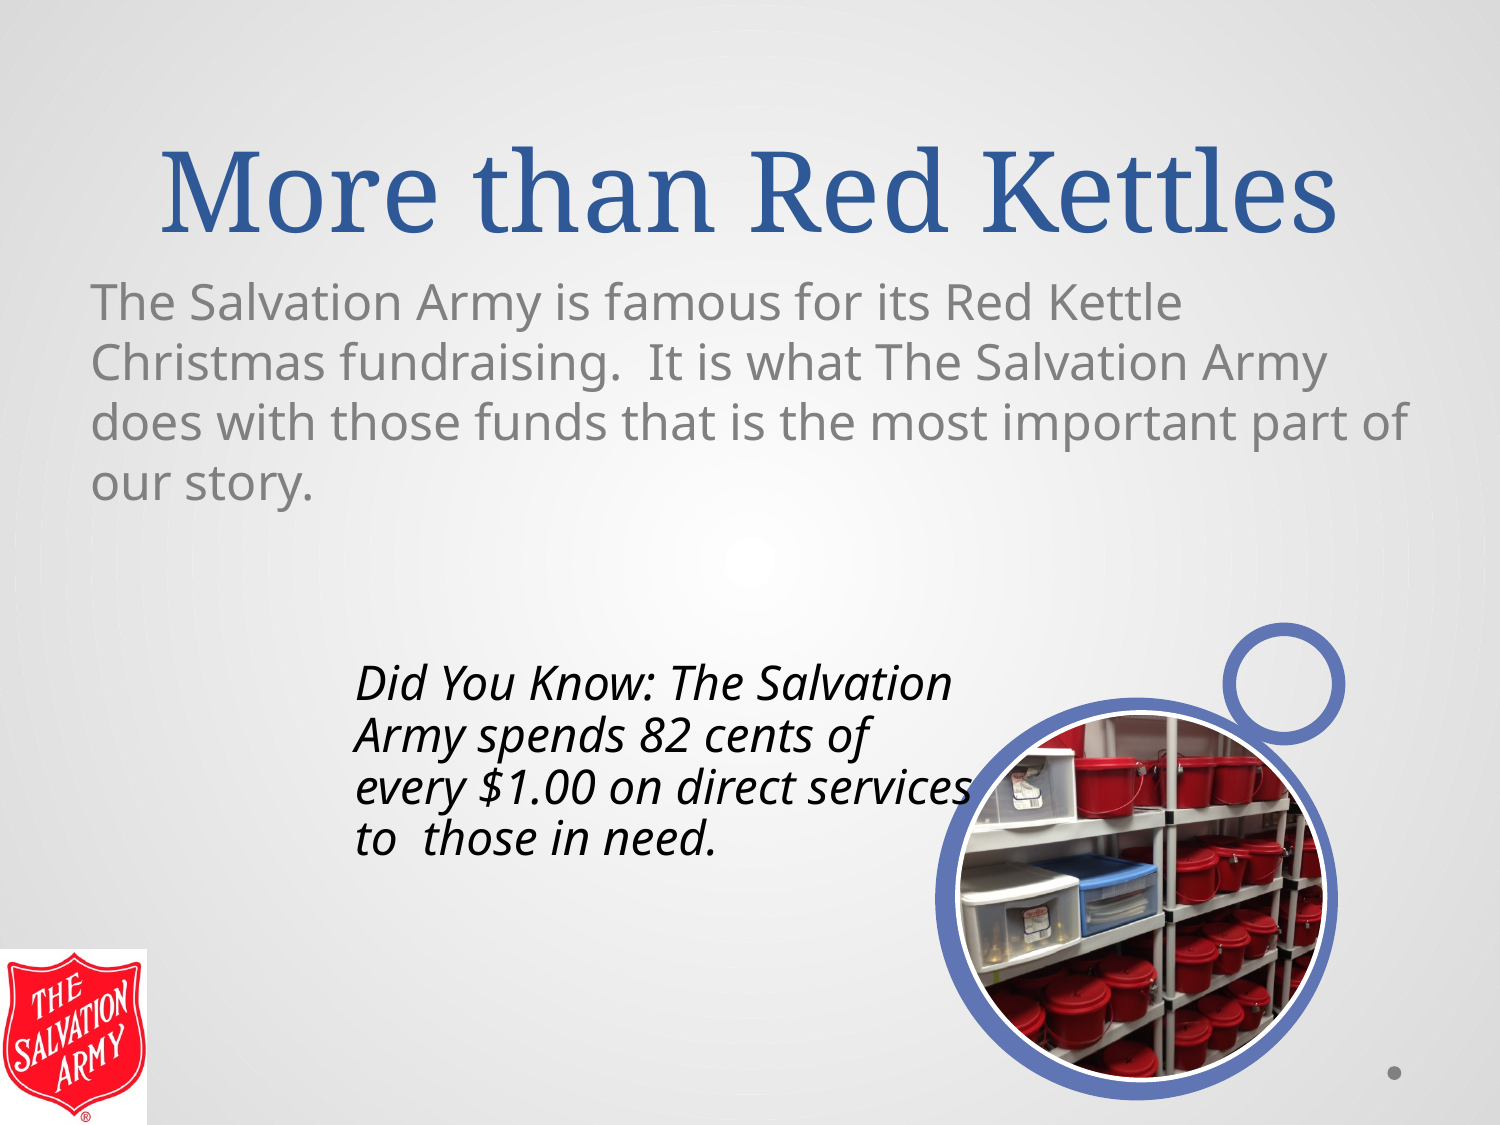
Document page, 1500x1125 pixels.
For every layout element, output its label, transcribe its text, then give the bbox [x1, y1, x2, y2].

list The Salvation Army is famous for its Red Kettle Christmas fundraising. It is what The Salvation Army does with those funds that is the most important part of our story. [75, 262, 1425, 1005]
picture [1049, 1051, 1234, 1077]
title More than Red Kettles [75, 0, 1425, 262]
picture [0, 949, 147, 1125]
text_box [349, 524, 1351, 1051]
